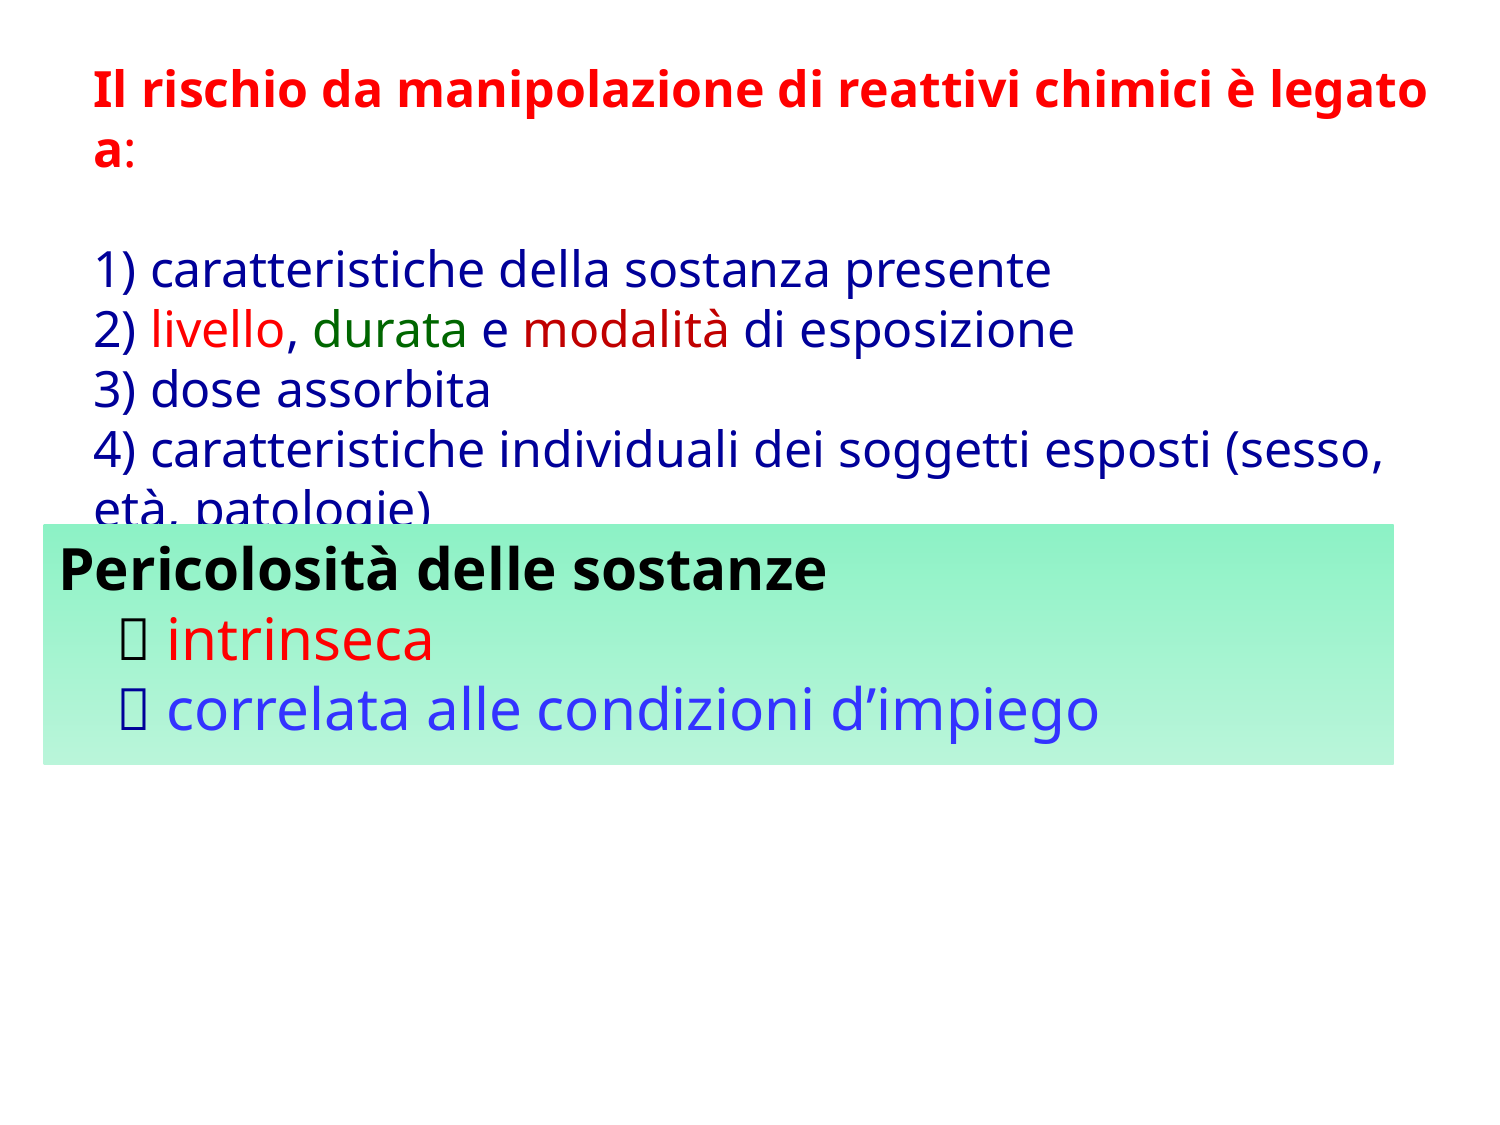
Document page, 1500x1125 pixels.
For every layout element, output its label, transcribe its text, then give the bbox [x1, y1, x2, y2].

text_box Pericolosità delle sostanze  intrinseca  correlata alle condizioni d’impiego [43, 524, 1394, 766]
text_box Il rischio da manipolazione di reattivi chimici è legato a: 1) caratteristiche della sostanza presente 2) livello, durata e modalità di esposizione 3) dose assorbita 4) caratteristiche individuali dei soggetti esposti (sesso, età, patologie) [78, 49, 1500, 545]
